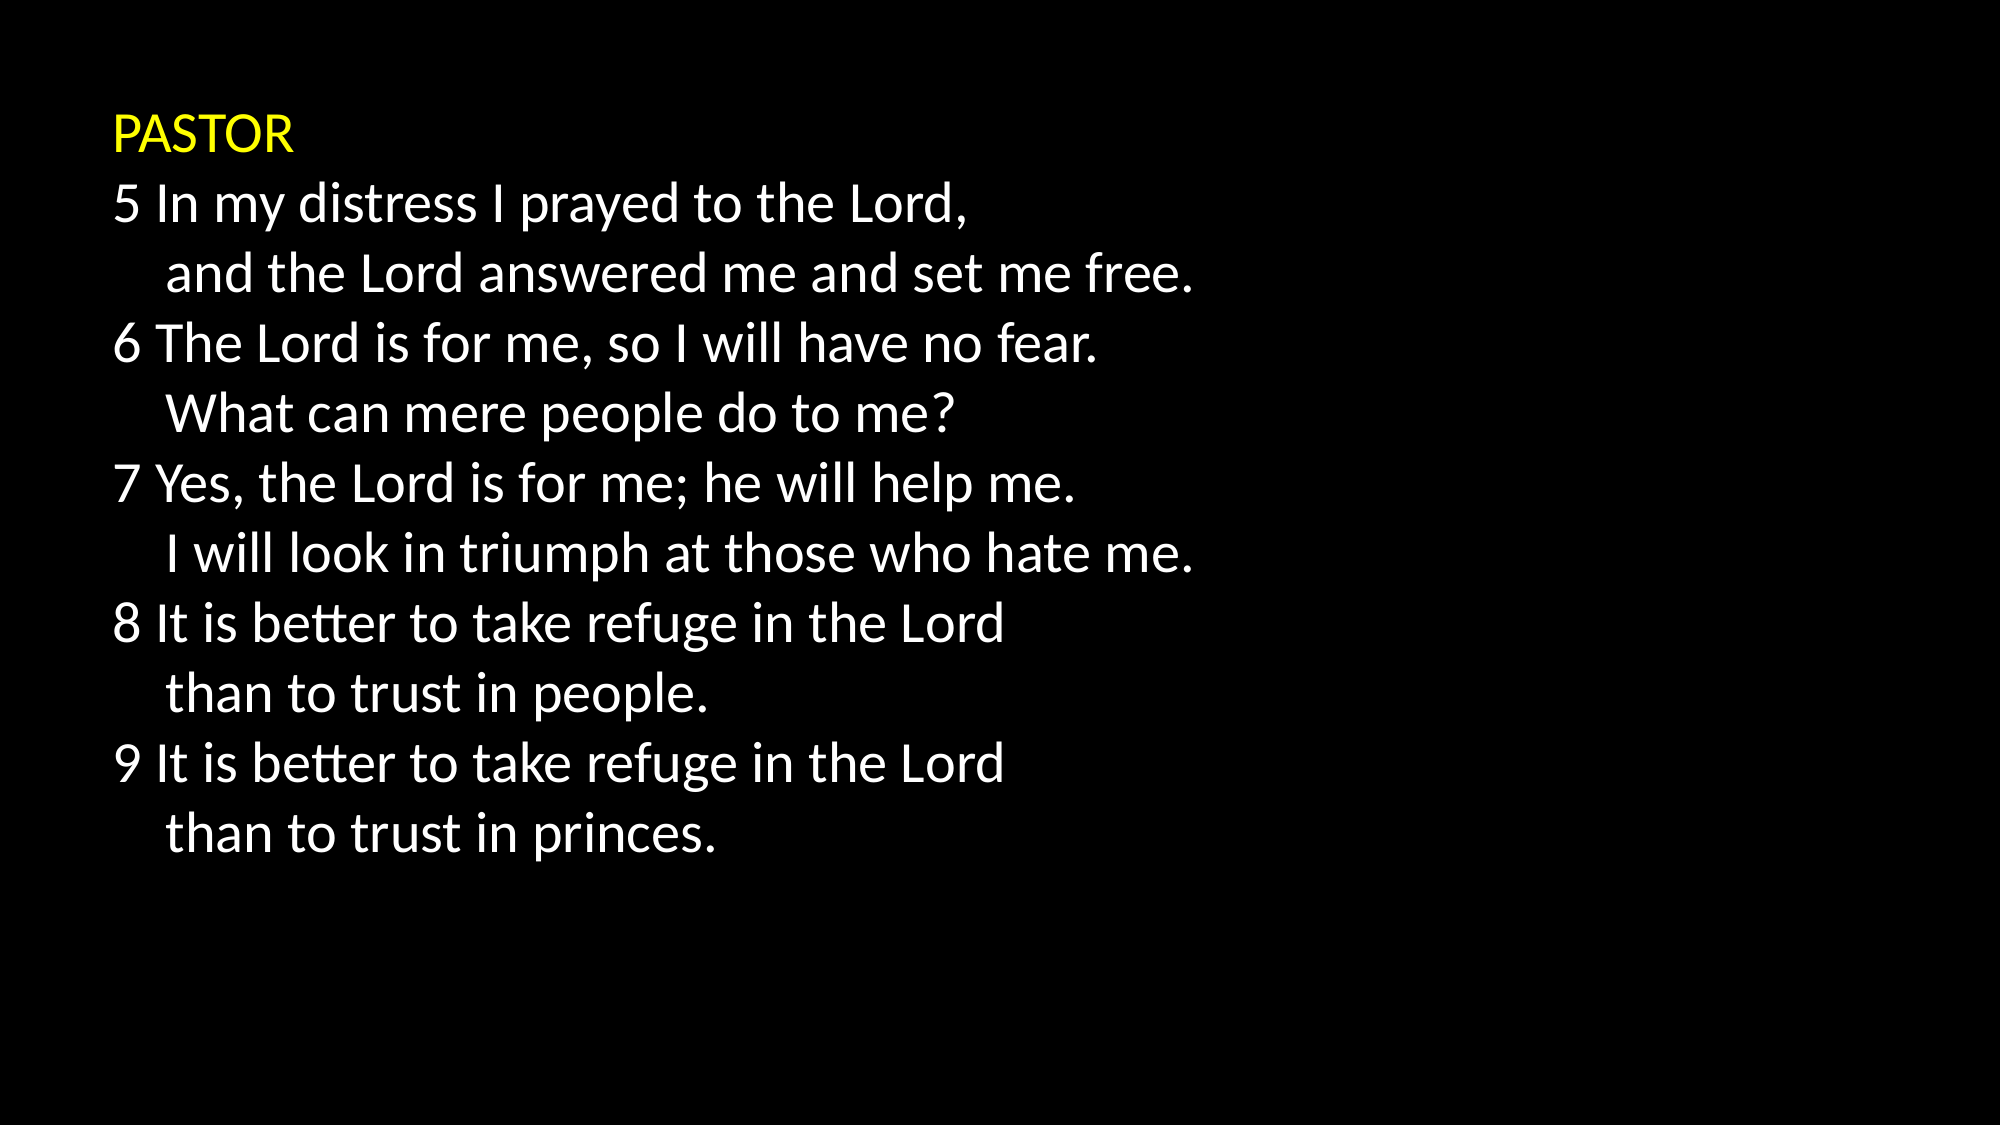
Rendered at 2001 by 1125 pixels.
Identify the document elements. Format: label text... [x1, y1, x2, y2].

text_box PASTOR 5 In my distress I prayed to the Lord, and the Lord answered me and set me free. 6 The Lord is for me, so I will have no fear. What can mere people do to me? 7 Yes, the Lord is for me; he will help me. I will look in triumph at those who hate me. 8 It is better to take refuge in the Lord than to trust in people. 9 It is better to take refuge in the Lord than to trust in princes. [97, 87, 1211, 872]
